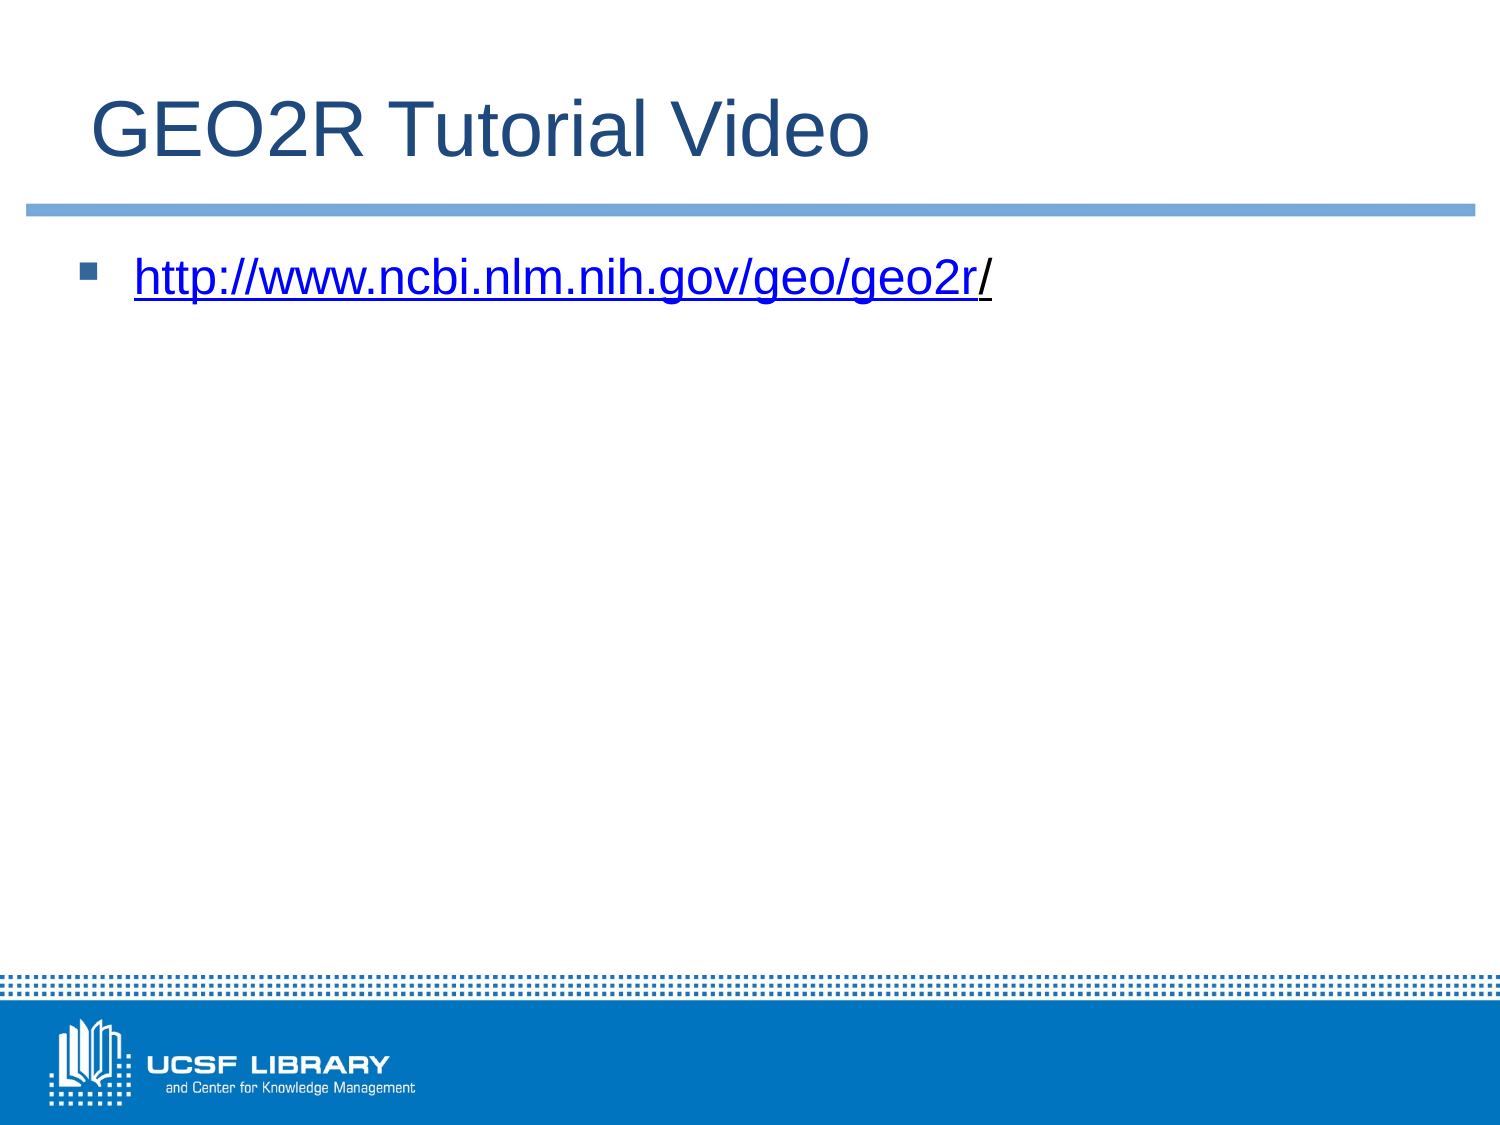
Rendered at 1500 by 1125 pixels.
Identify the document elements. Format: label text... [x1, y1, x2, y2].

title GEO2R Tutorial Video [75, 50, 1425, 200]
list http://www.ncbi.nlm.nih.gov/geo/geo2r/ [62, 237, 1450, 975]
picture [0, 0, 1500, 1125]
